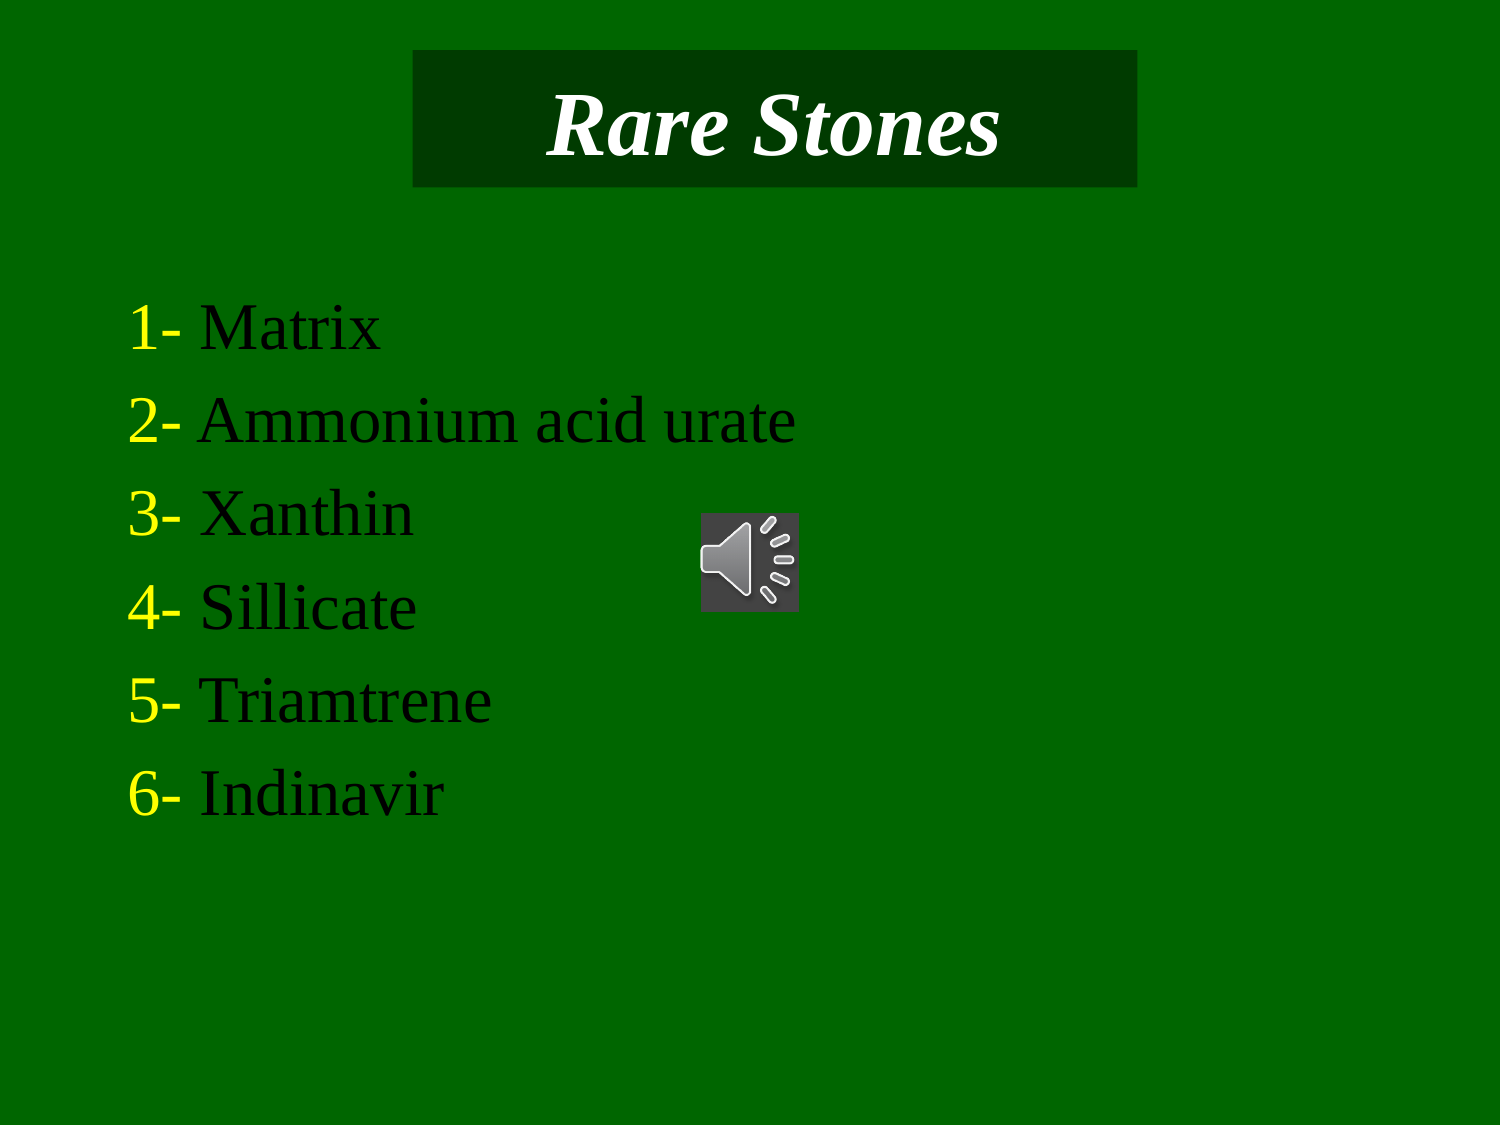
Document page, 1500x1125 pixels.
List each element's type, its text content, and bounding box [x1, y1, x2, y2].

title Rare Stones [412, 50, 1138, 188]
picture [699, 512, 801, 613]
list 1- Matrix 2- Ammonium acid urate 3- Xanthin 4- Sillicate 5- Triamtrene 6- Indinavir [112, 275, 1388, 1063]
